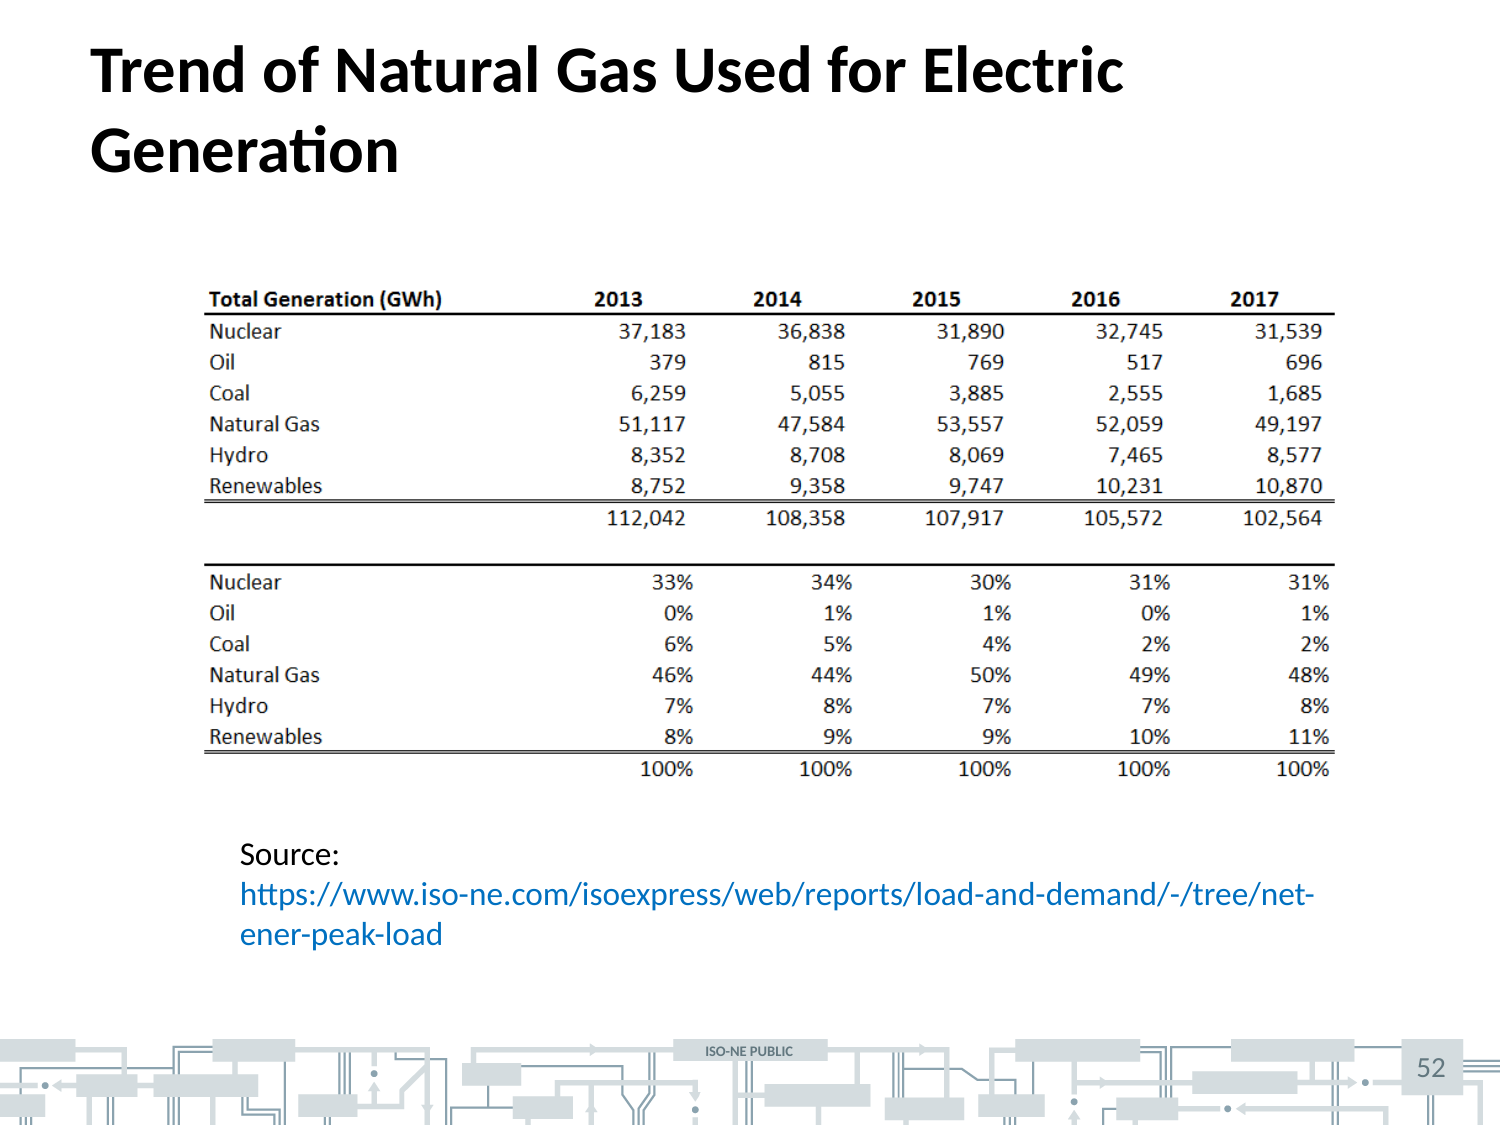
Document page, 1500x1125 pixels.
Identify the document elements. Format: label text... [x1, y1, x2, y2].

picture [0, 1031, 1500, 1125]
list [192, 277, 1346, 791]
title Trend of Natural Gas Used for Electric Generation [75, 12, 1425, 200]
text_box Source: https://www.iso-ne.com/isoexpress/web/reports/load-and-demand/-/tree/net-ener-peak-load [224, 824, 1350, 960]
slide_number 52 [1400, 1044, 1463, 1088]
